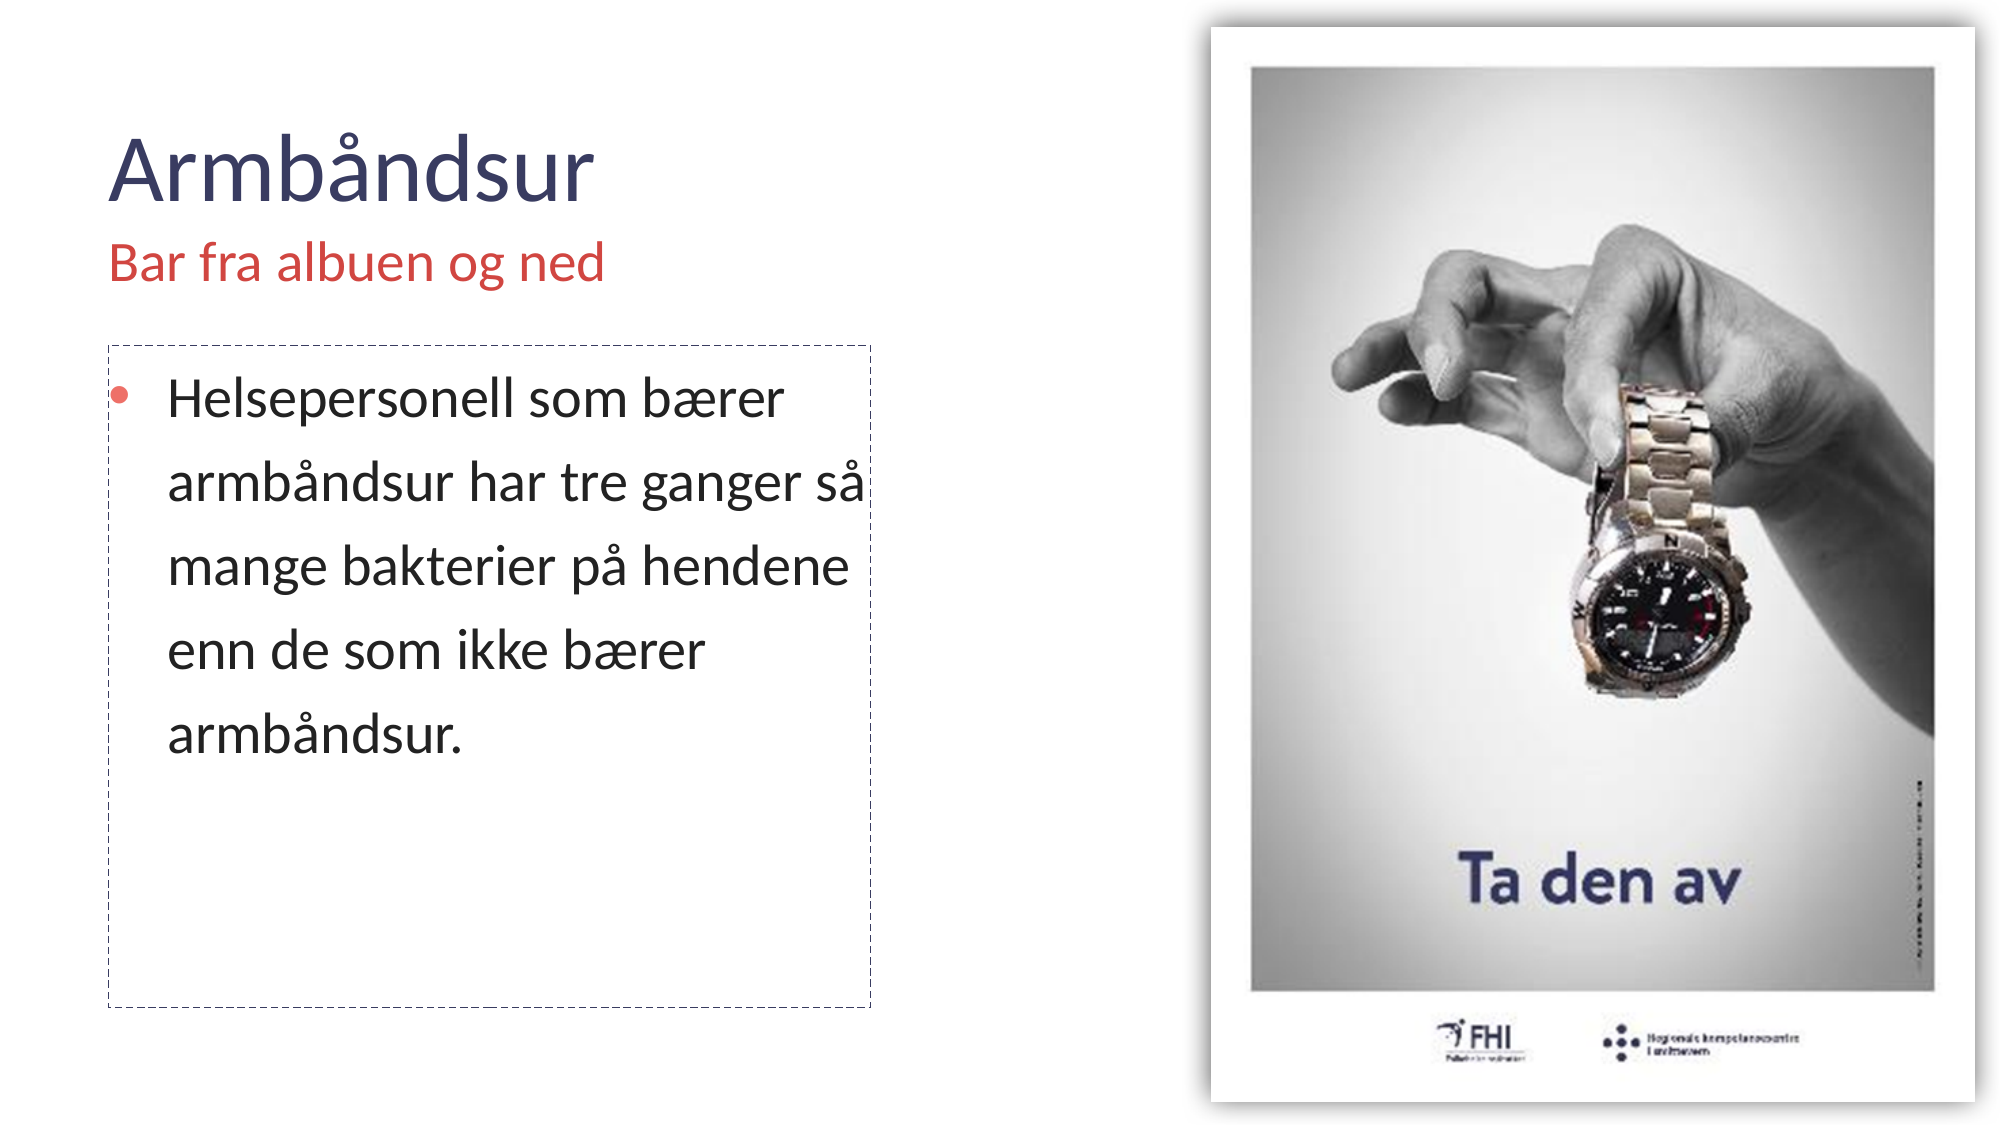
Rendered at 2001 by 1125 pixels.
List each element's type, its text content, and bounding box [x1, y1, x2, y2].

title Armbåndsur [108, 117, 1188, 223]
list Helsepersonell som bærer armbåndsur har tre ganger så mange bakterier på hendene enn de som ikke bærer armbåndsur. [108, 345, 871, 1008]
picture [1211, 27, 1975, 1102]
list Bar fra albuen og ned [108, 223, 1188, 294]
